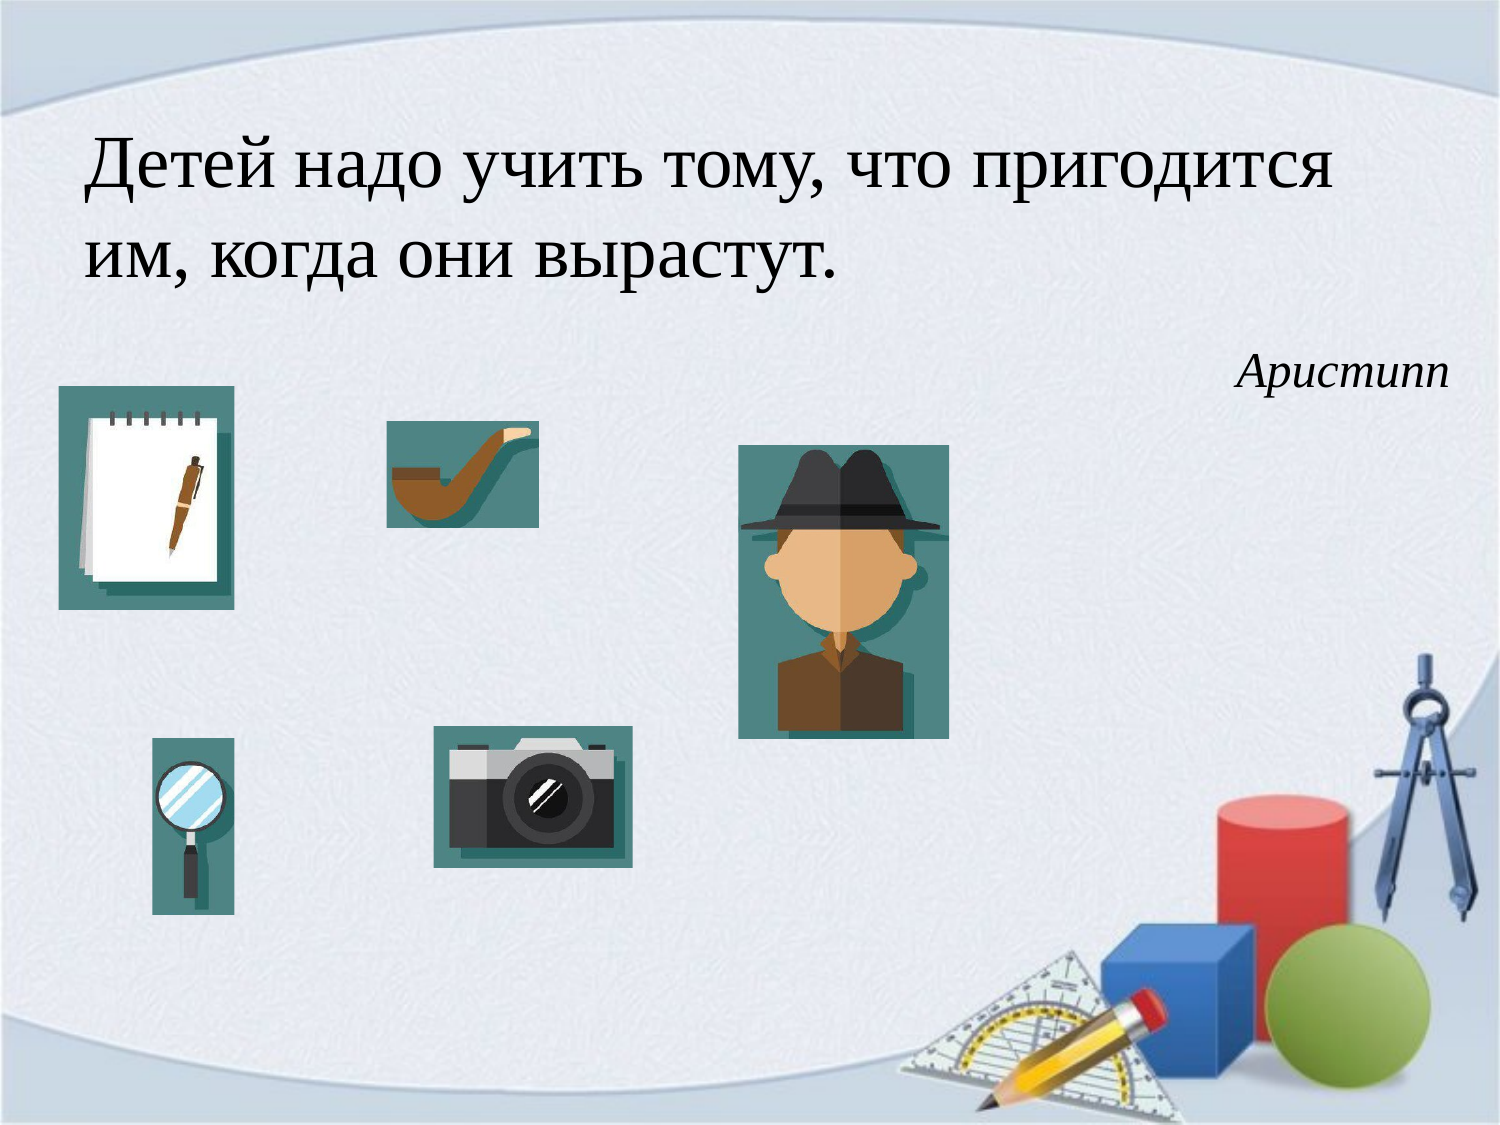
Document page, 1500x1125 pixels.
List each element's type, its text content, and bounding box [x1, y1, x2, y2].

text_box Детей надо учить тому, что пригодится им, когда они вырастут. Аристипп [70, 105, 1465, 406]
picture [0, 0, 1500, 1125]
